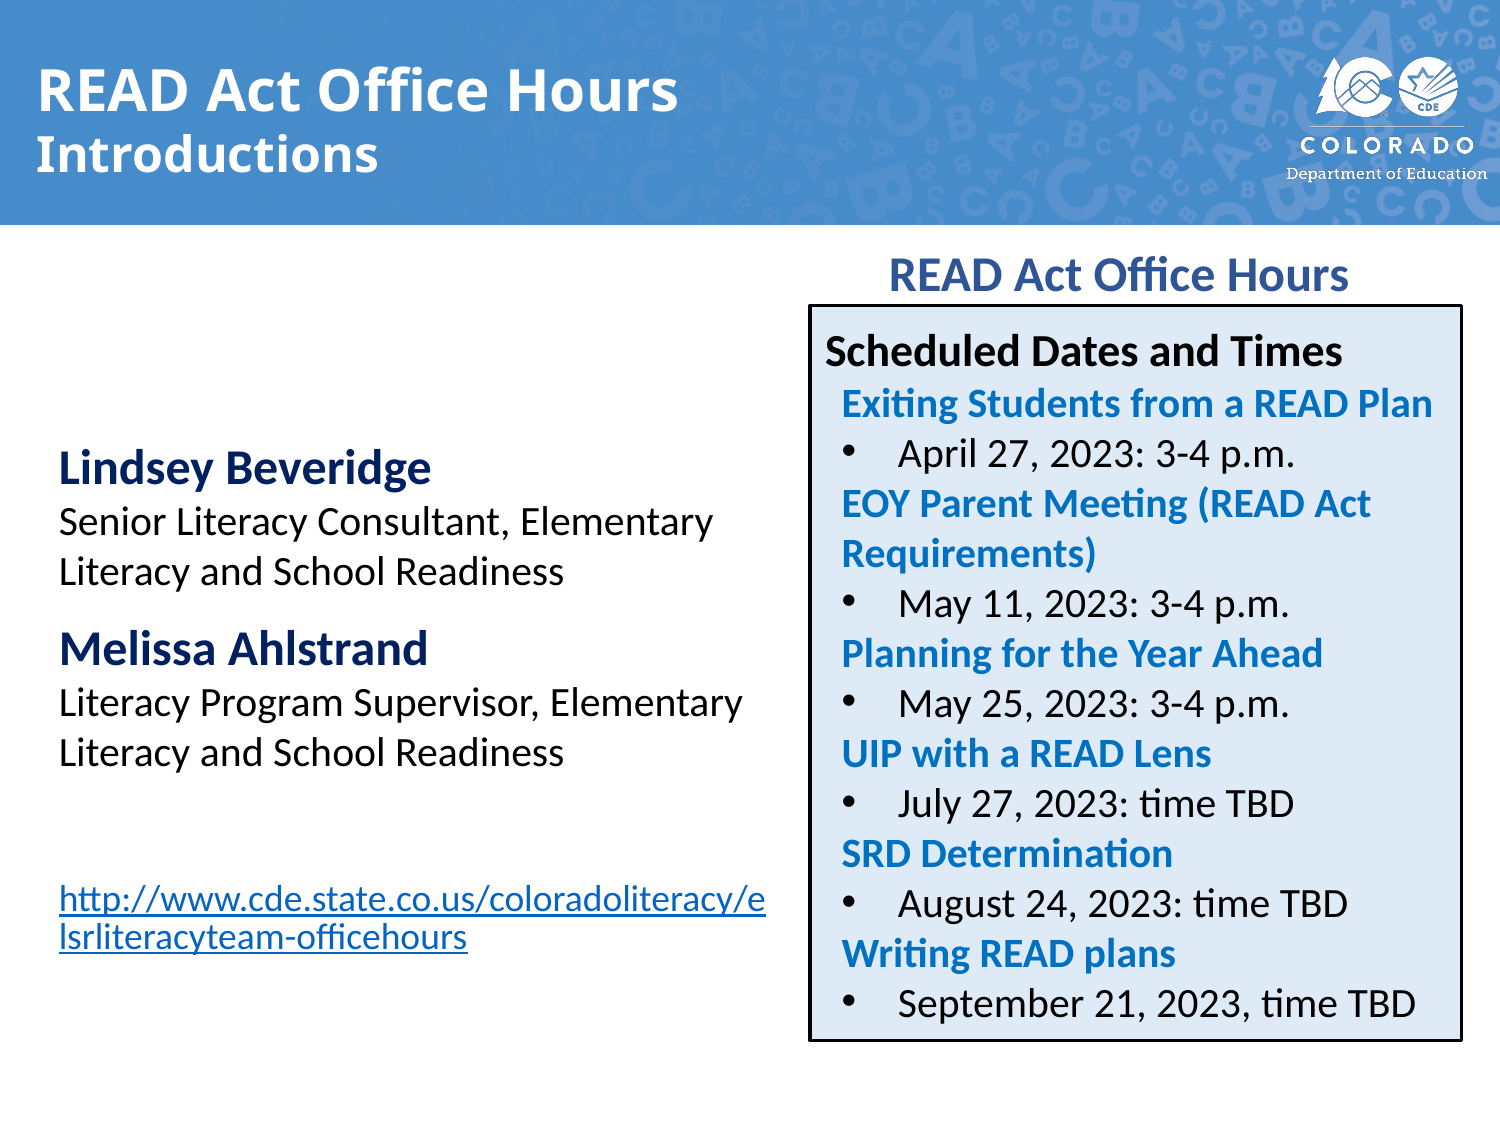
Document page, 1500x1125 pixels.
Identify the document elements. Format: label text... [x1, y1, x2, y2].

text_box READ Act Office Hours [776, 233, 1462, 309]
title READ Act Office Hours Introductions [36, 52, 1136, 140]
picture [0, 0, 1500, 225]
text_box Scheduled Dates and Times Exiting Students from a READ Plan April 27, 2023: 3-4 p.m. EOY Parent Meeting (READ Act Requirements) May 11, 2023: 3-4 p.m. Planning for the Year Ahead May 25, 2023: 3-4 p.m. UIP with a READ Lens July 27, 2023: time TBD SRD Determination August 24, 2023: time TBD Writing READ plans September 21, 2023, time TBD [810, 309, 1462, 1041]
list Lindsey Beveridge Senior Literacy Consultant, Elementary Literacy and School Readiness Melissa Ahlstrand Literacy Program Supervisor, Elementary Literacy and School Readiness http://www.cde.state.co.us/coloradoliteracy/elsrliteracyteam-officehours [58, 384, 773, 952]
